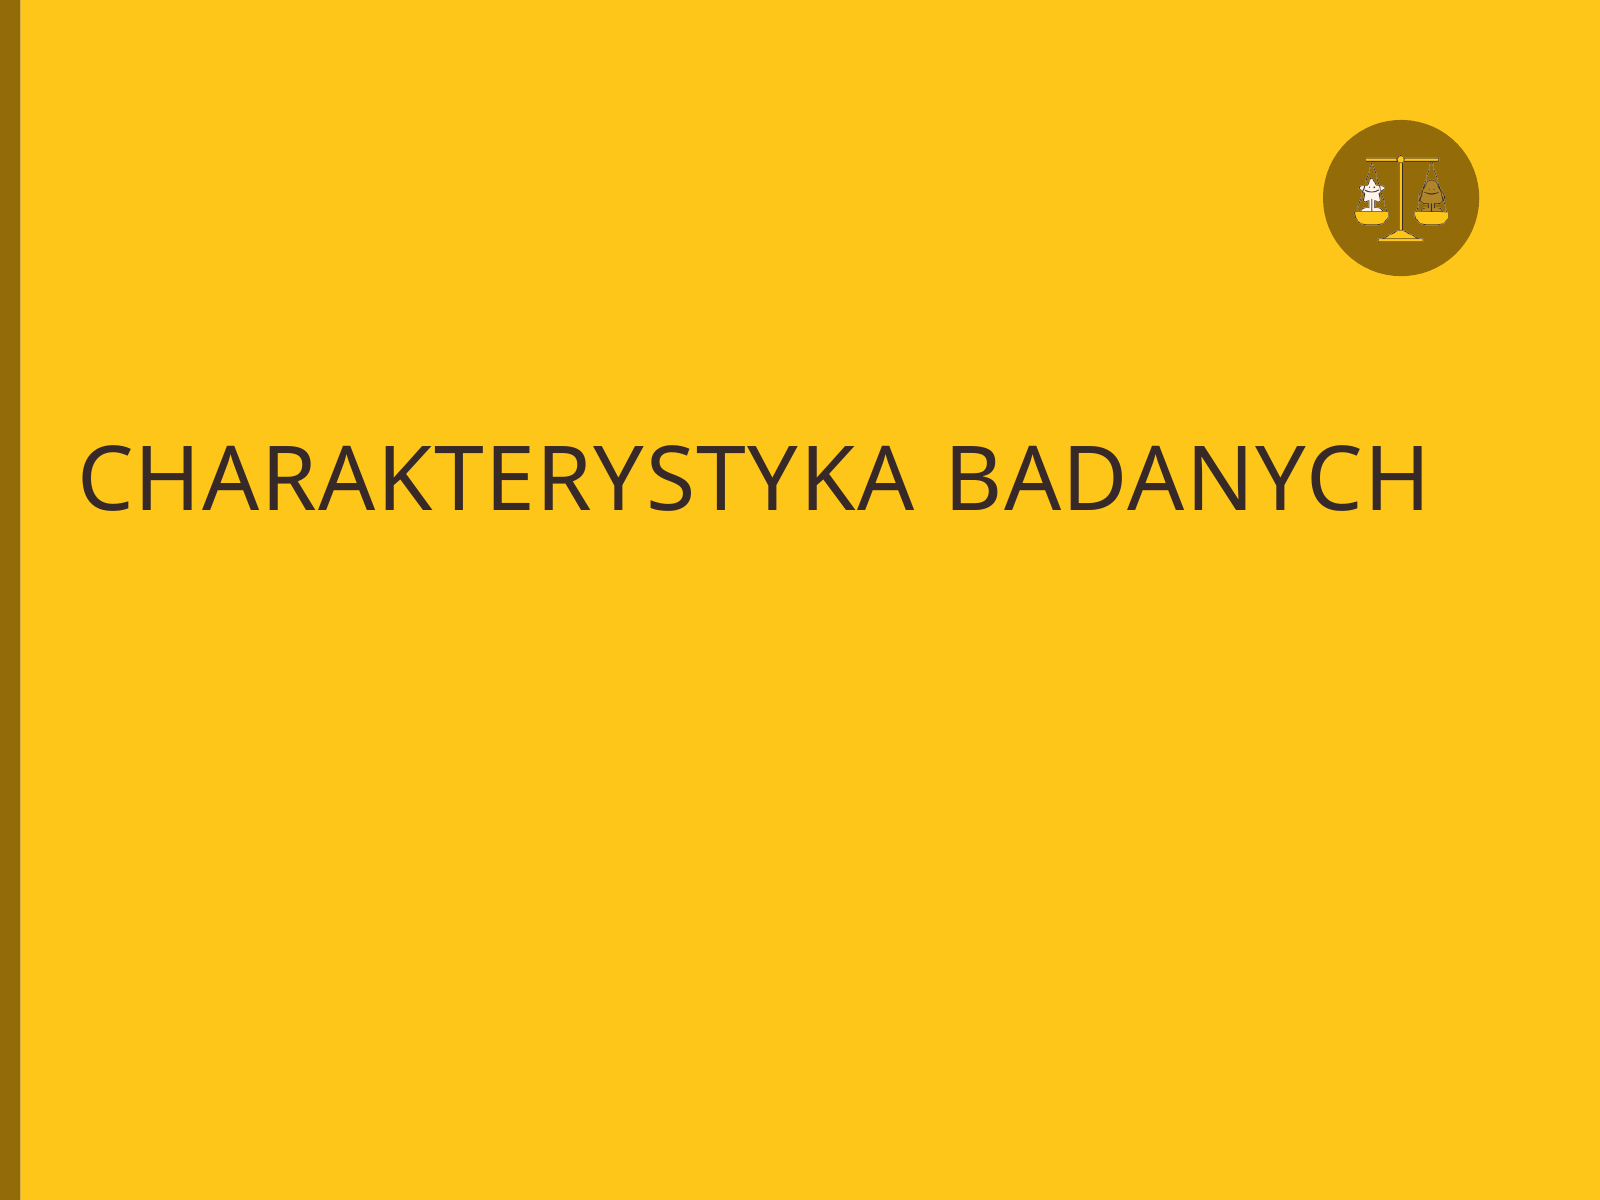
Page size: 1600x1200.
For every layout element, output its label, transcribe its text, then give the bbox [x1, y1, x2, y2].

text_box [0, 0, 21, 1200]
title CHARAKTERYSTYKA BADANYCH [75, 419, 1564, 622]
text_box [1322, 119, 1480, 277]
